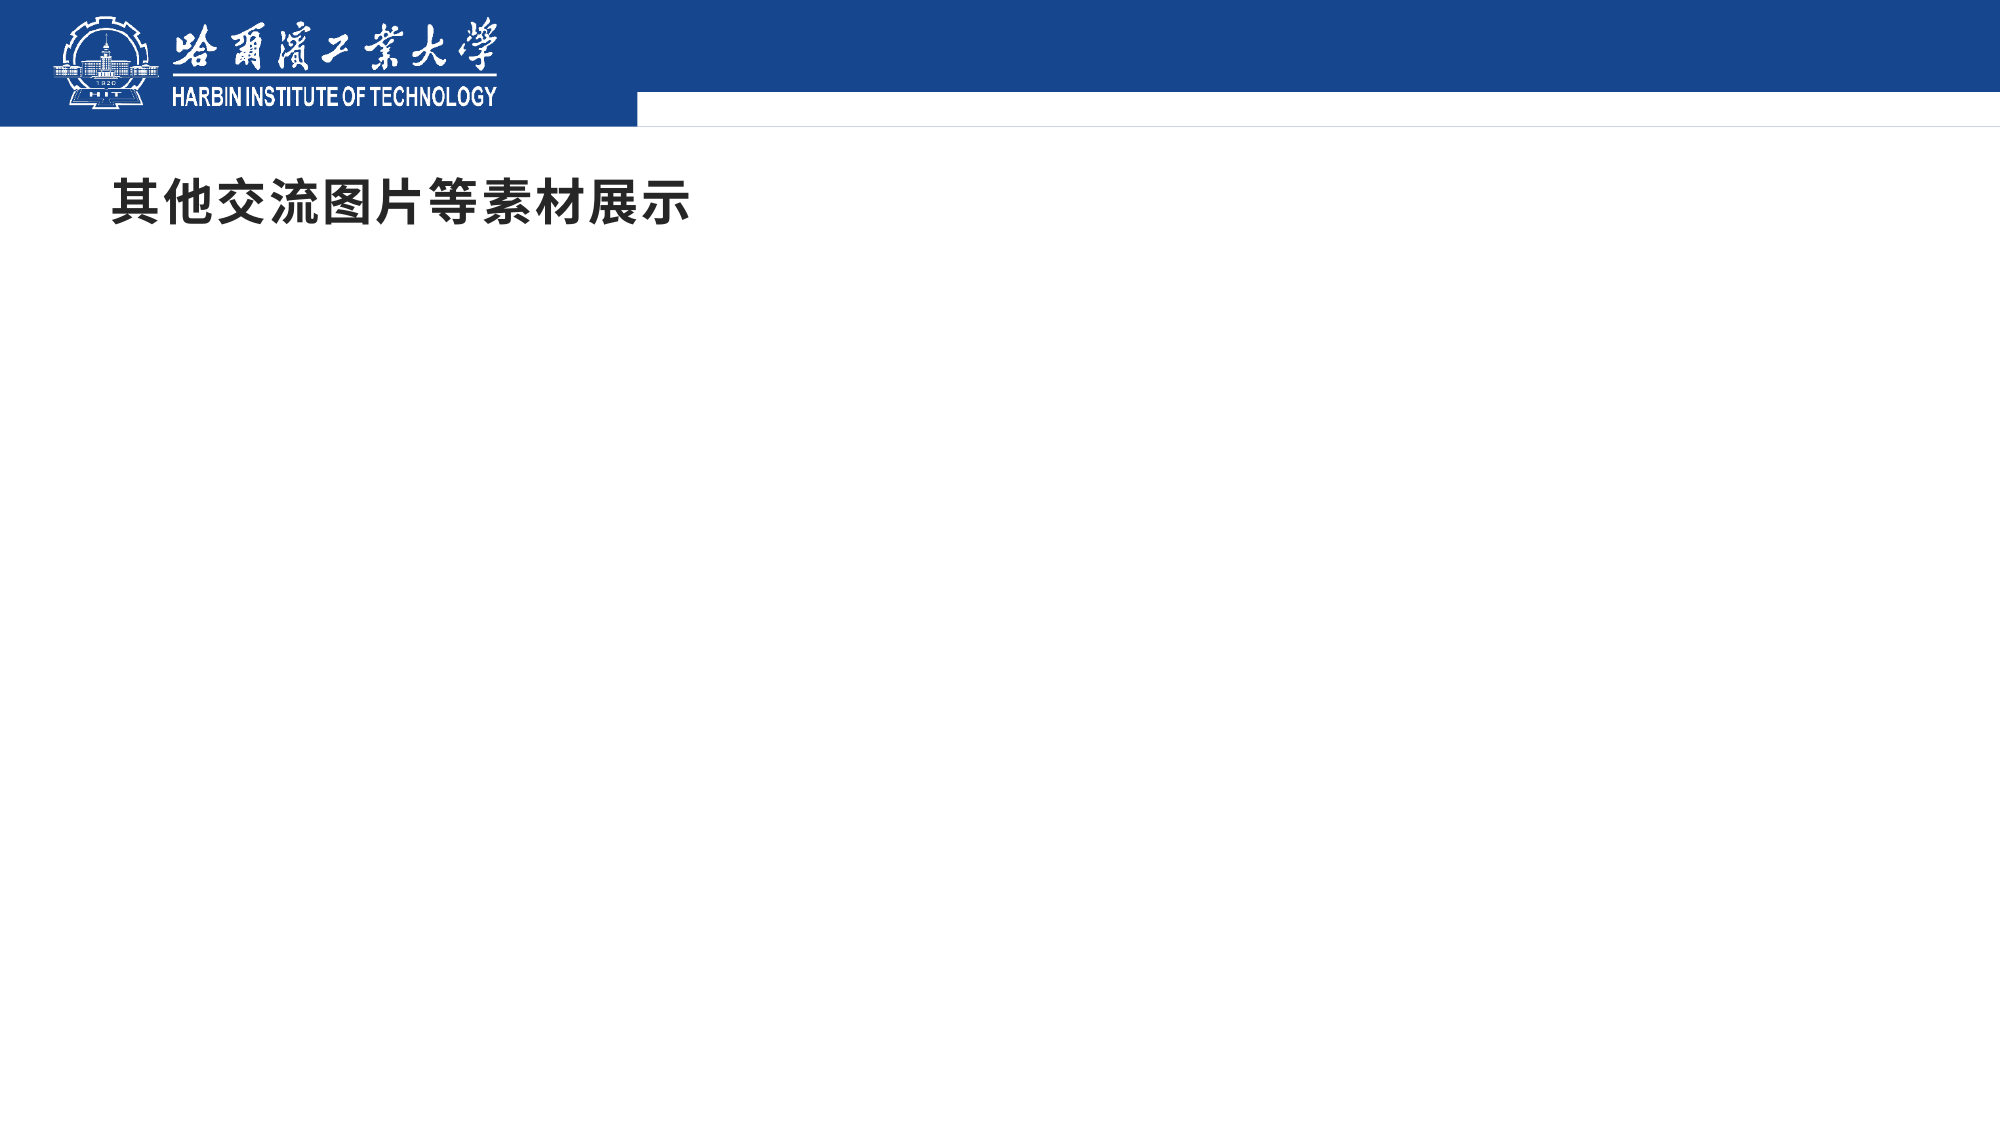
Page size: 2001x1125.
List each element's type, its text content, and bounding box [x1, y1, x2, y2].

text_box 其他交流图片等素材展示 [95, 151, 1096, 239]
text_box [0, 0, 2000, 127]
